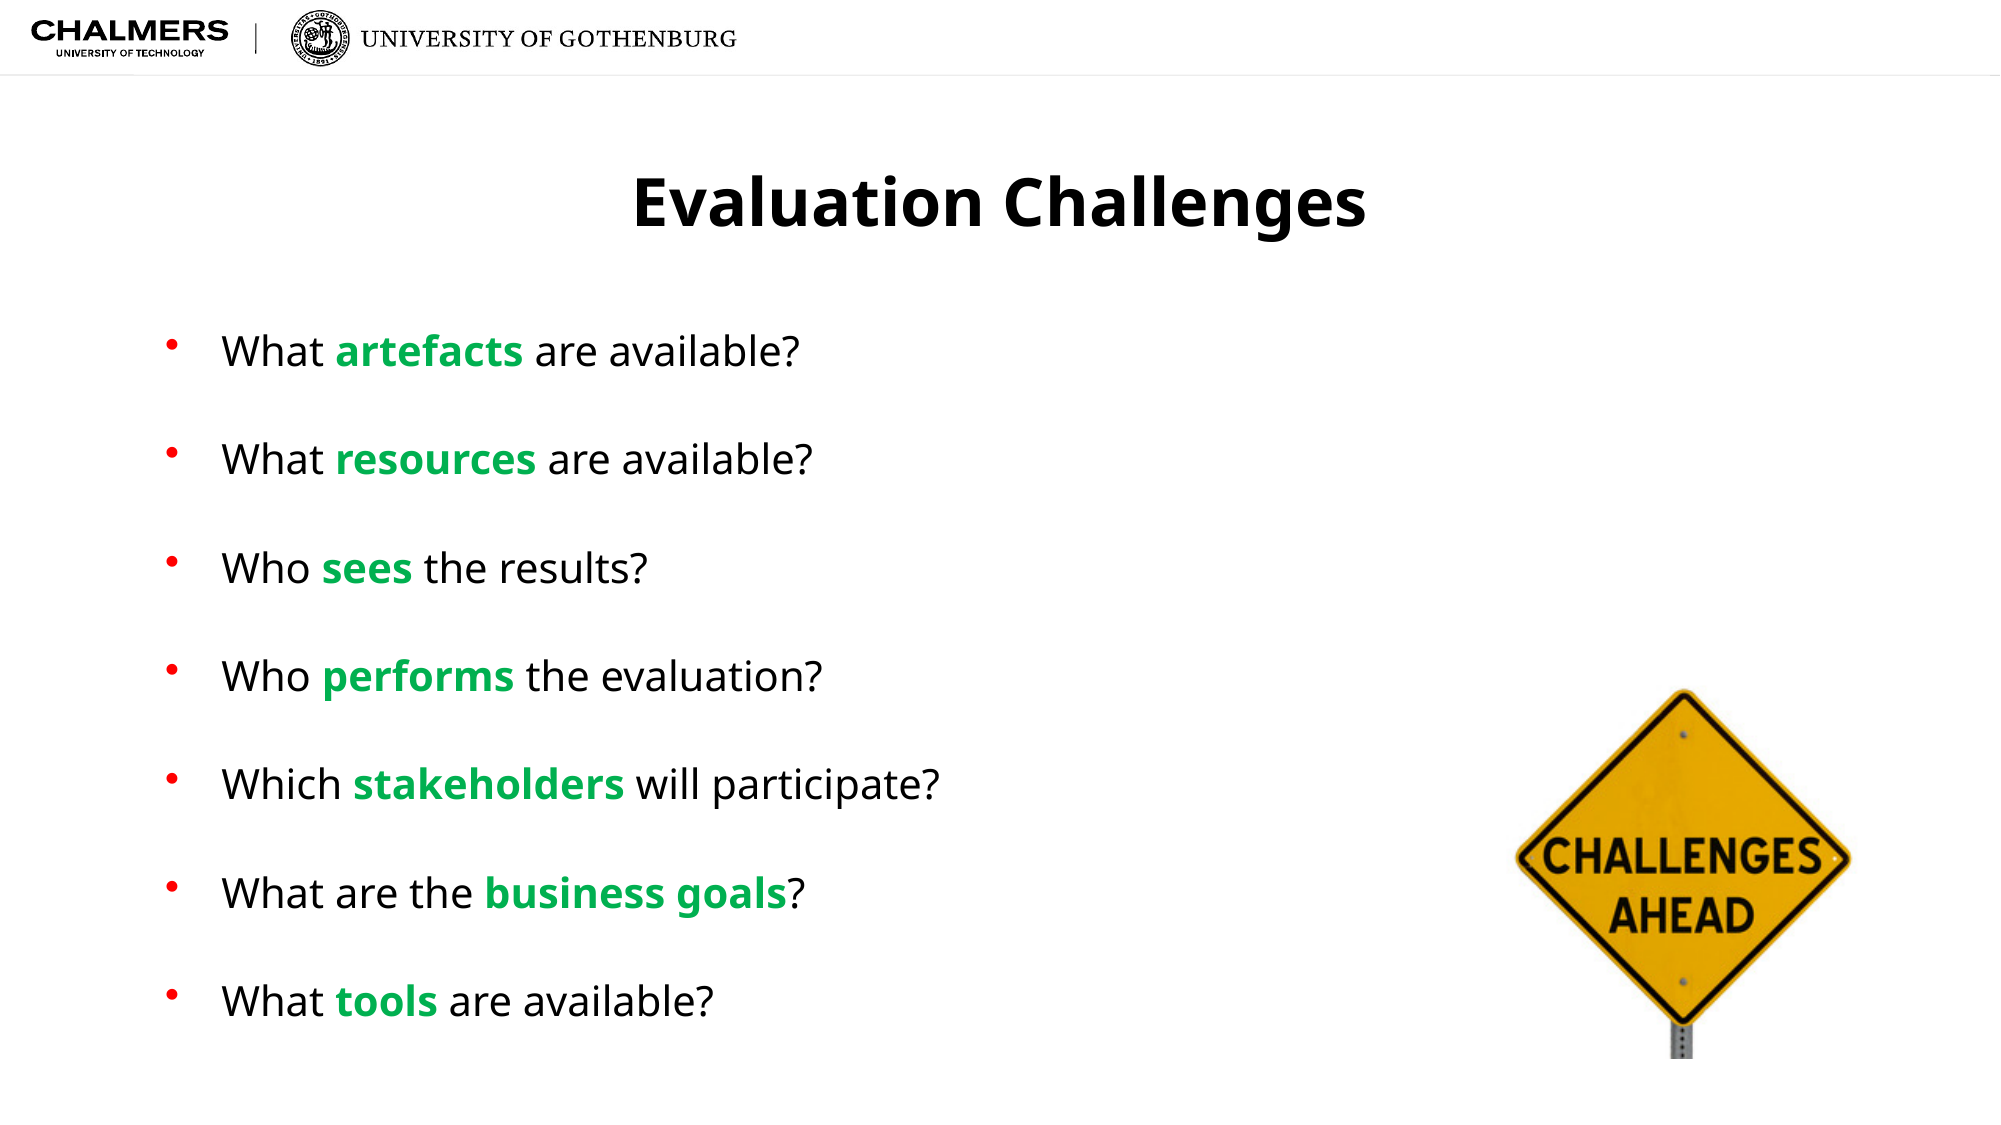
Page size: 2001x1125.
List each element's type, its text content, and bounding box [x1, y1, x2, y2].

picture [1419, 667, 1946, 1059]
title Evaluation Challenges [0, 137, 2000, 263]
picture [291, 10, 737, 67]
list What artefacts are available? What resources are available? Who sees the results? Who performs the evaluation? Which stakeholders will participate? What are the business goals? What tools are available? [149, 266, 1851, 1063]
